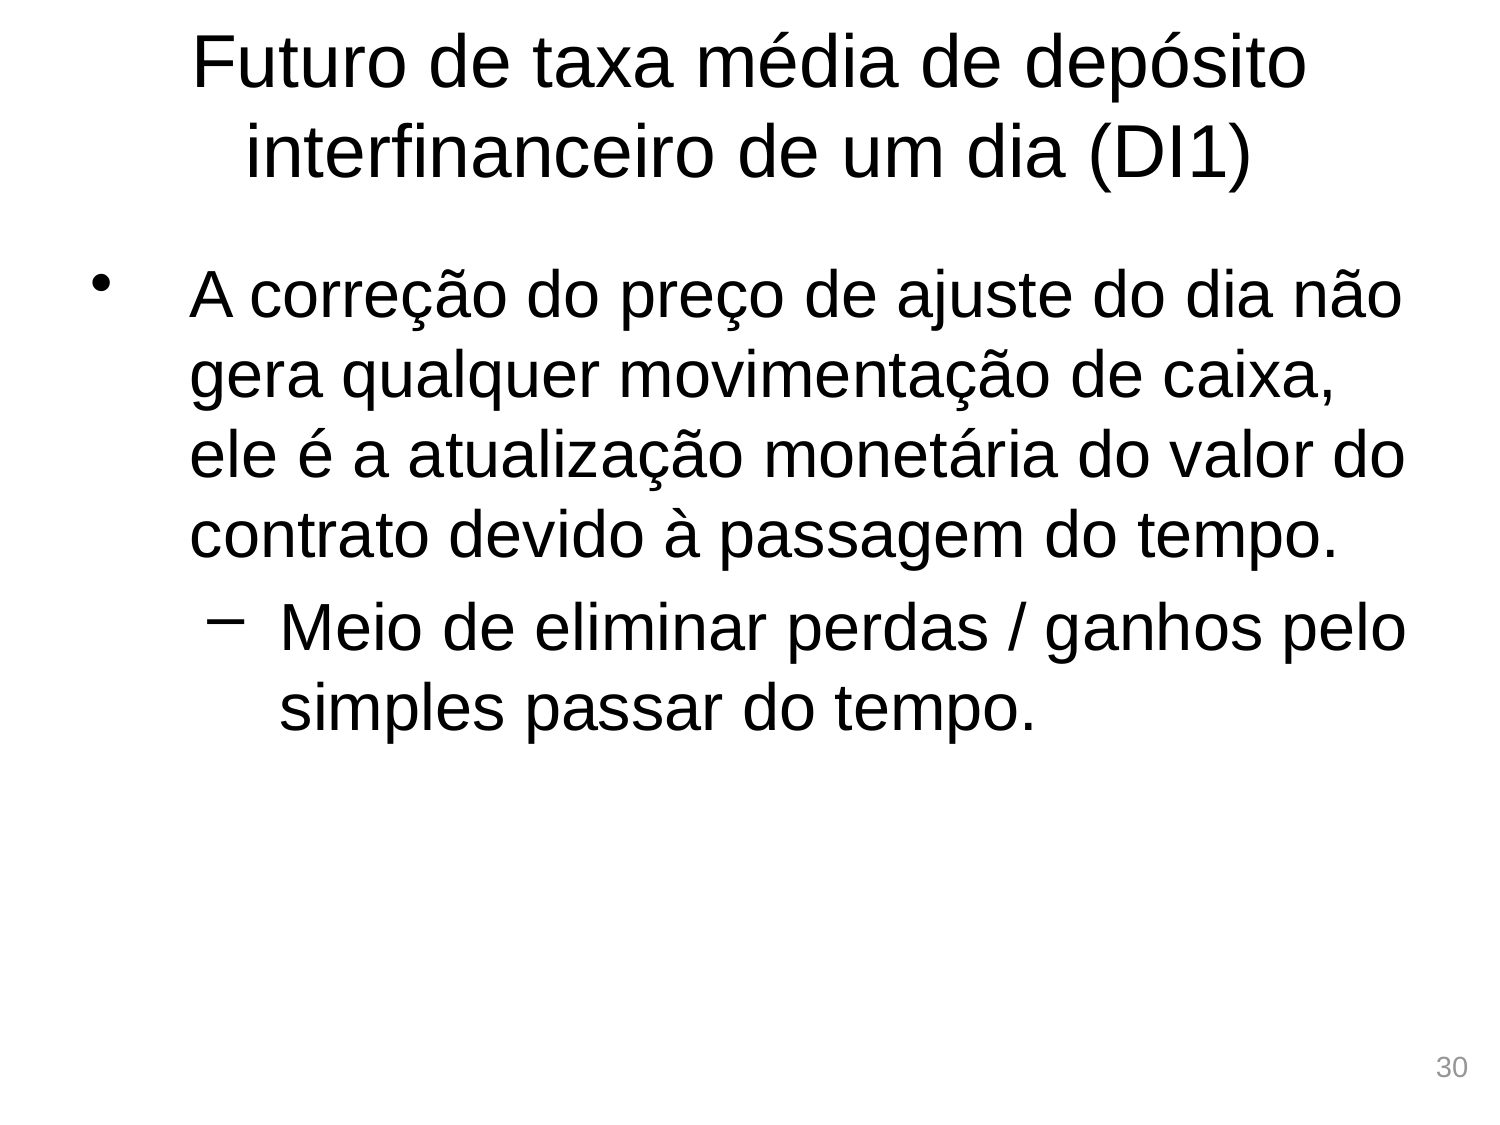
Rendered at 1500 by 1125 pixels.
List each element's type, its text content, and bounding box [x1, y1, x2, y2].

title Futuro de taxa média de depósito interfinanceiro de um dia (DI1) [75, 45, 1425, 161]
slide_number 30 [1133, 1041, 1484, 1120]
list A correção do preço de ajuste do dia não gera qualquer movimentação de caixa, ele é a atualização monetária do valor do contrato devido à passagem do tempo. Meio de eliminar perdas / ganhos pelo simples passar do tempo. [75, 243, 1425, 1005]
